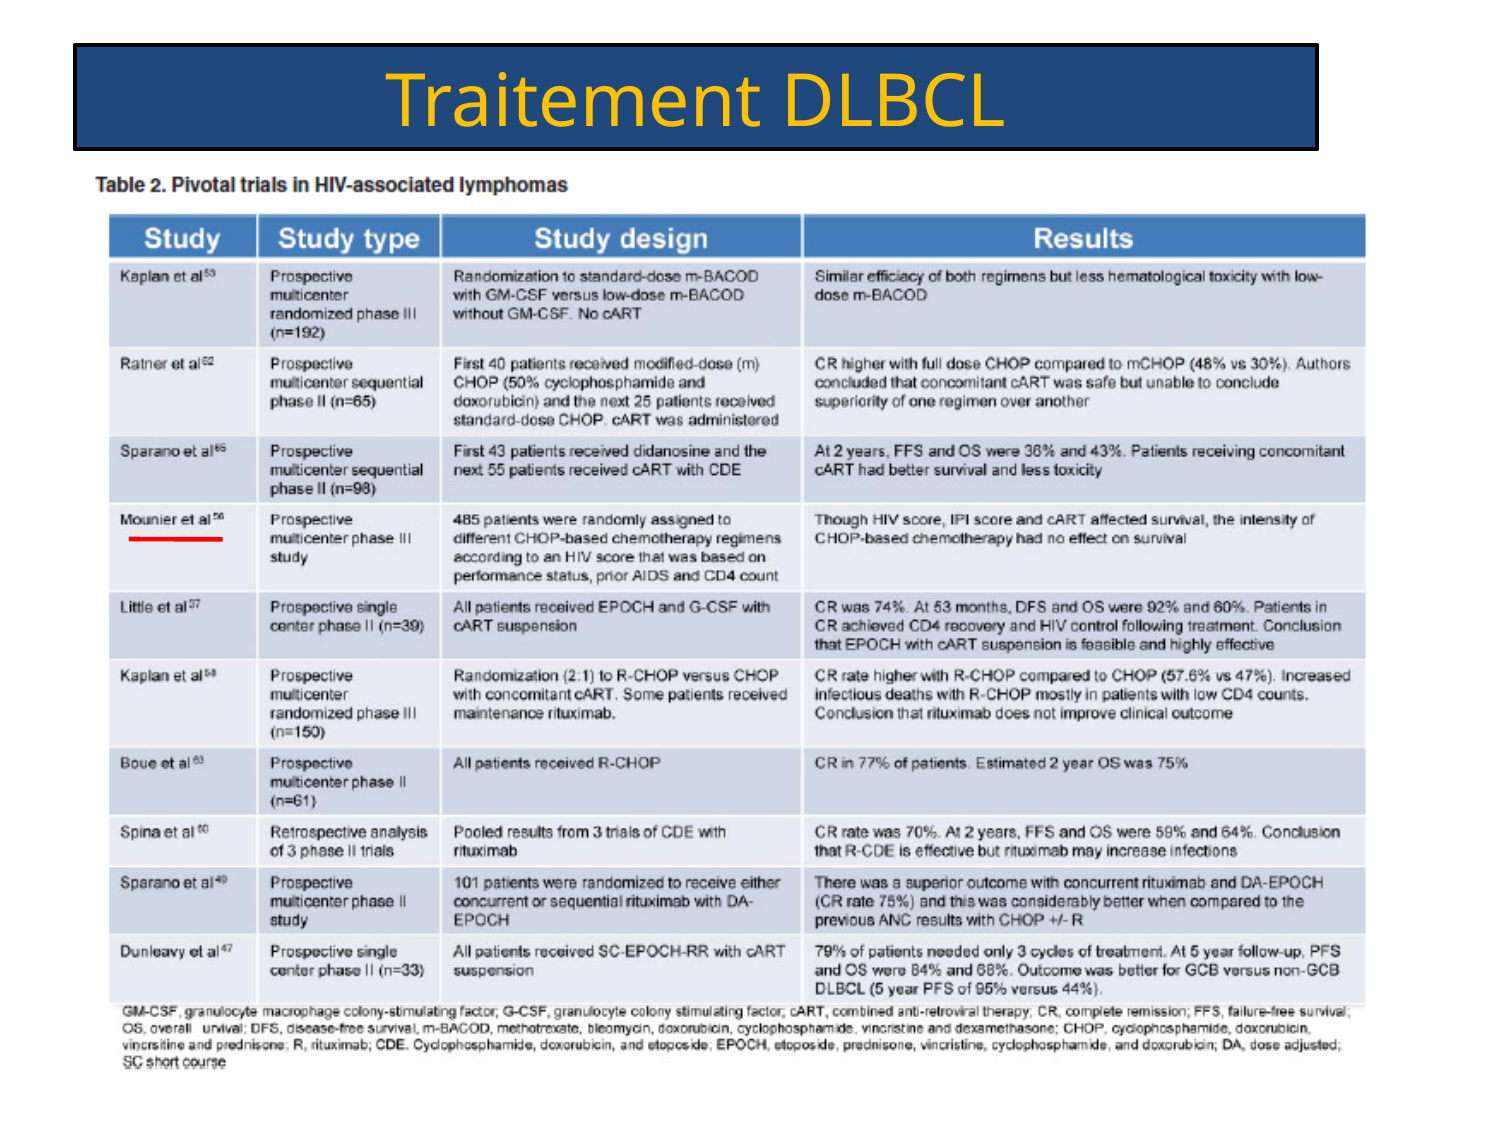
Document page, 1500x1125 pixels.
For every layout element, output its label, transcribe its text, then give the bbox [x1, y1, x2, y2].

picture [52, 155, 1407, 1091]
title Traitement DLBCL [75, 45, 1317, 149]
